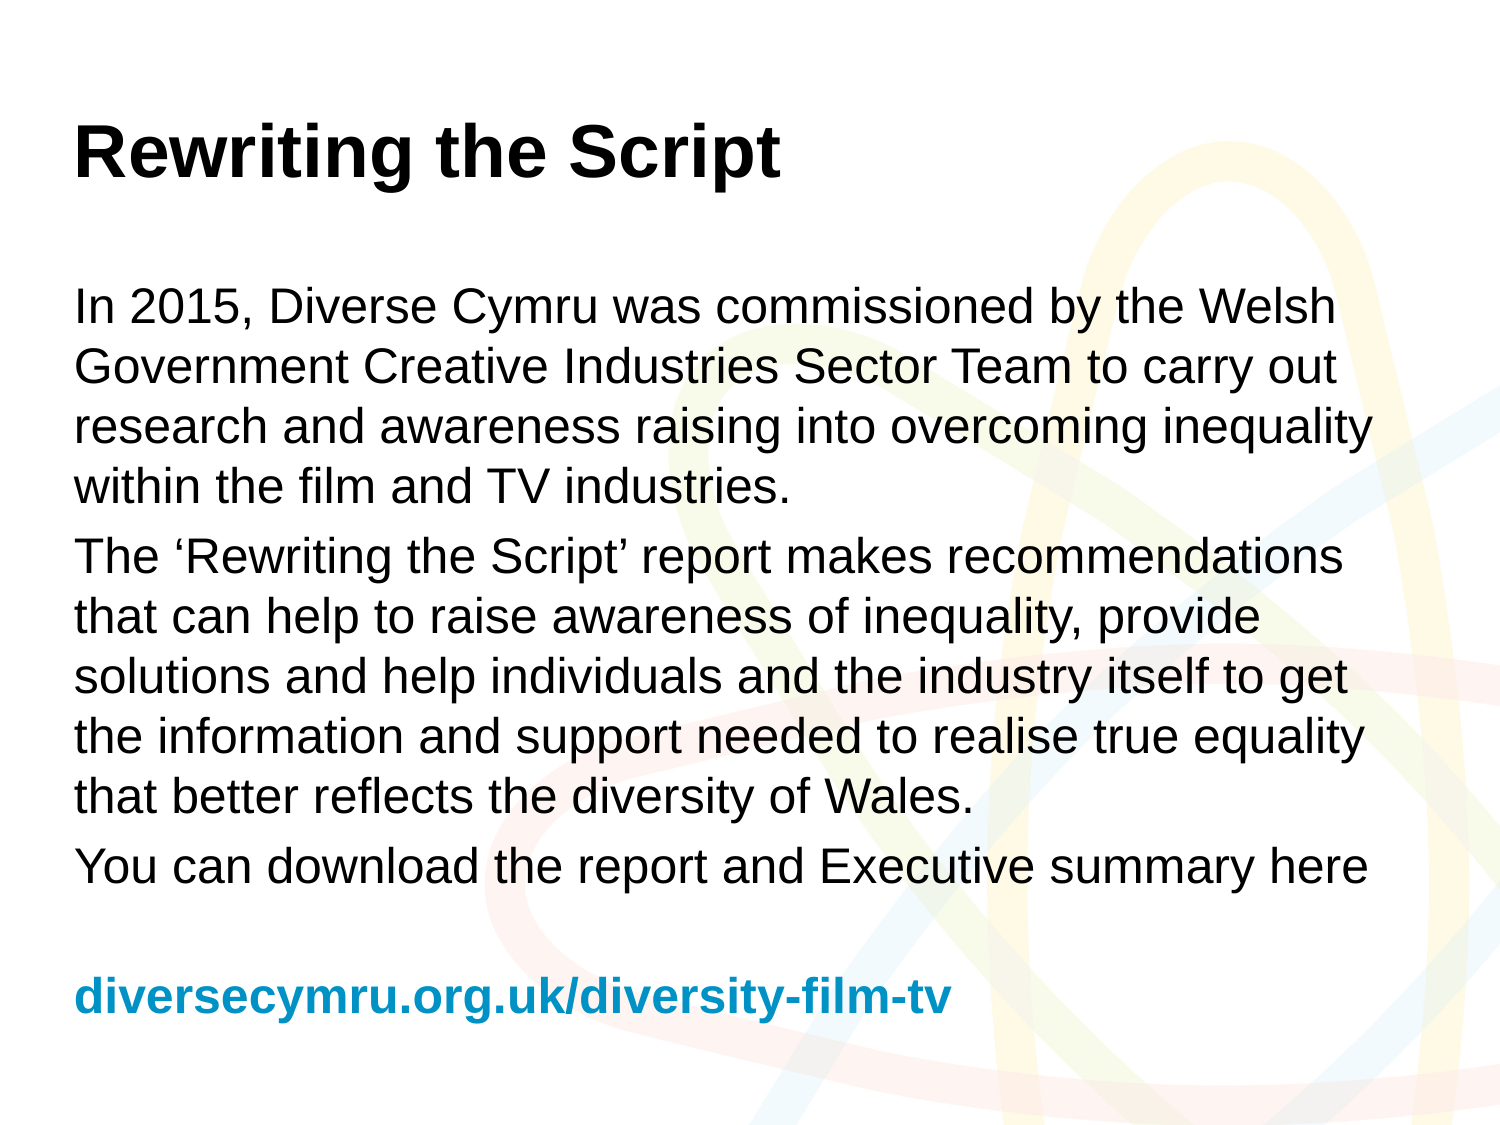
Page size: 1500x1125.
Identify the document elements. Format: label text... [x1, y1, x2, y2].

picture [0, 0, 1500, 1125]
title Rewriting the Script [59, 59, 1418, 237]
list In 2015, Diverse Cymru was commissioned by the Welsh Government Creative Industries Sector Team to carry out research and awareness raising into overcoming inequality within the film and TV industries. The ‘Rewriting the Script’ report makes recommendations that can help to raise awareness of inequality, provide solutions and help individuals and the industry itself to get the information and support needed to realise true equality that better reflects the diversity of Wales. You can download the report and Executive summary here diversecymru.org.uk/diversity-film-tv [59, 265, 1418, 1051]
